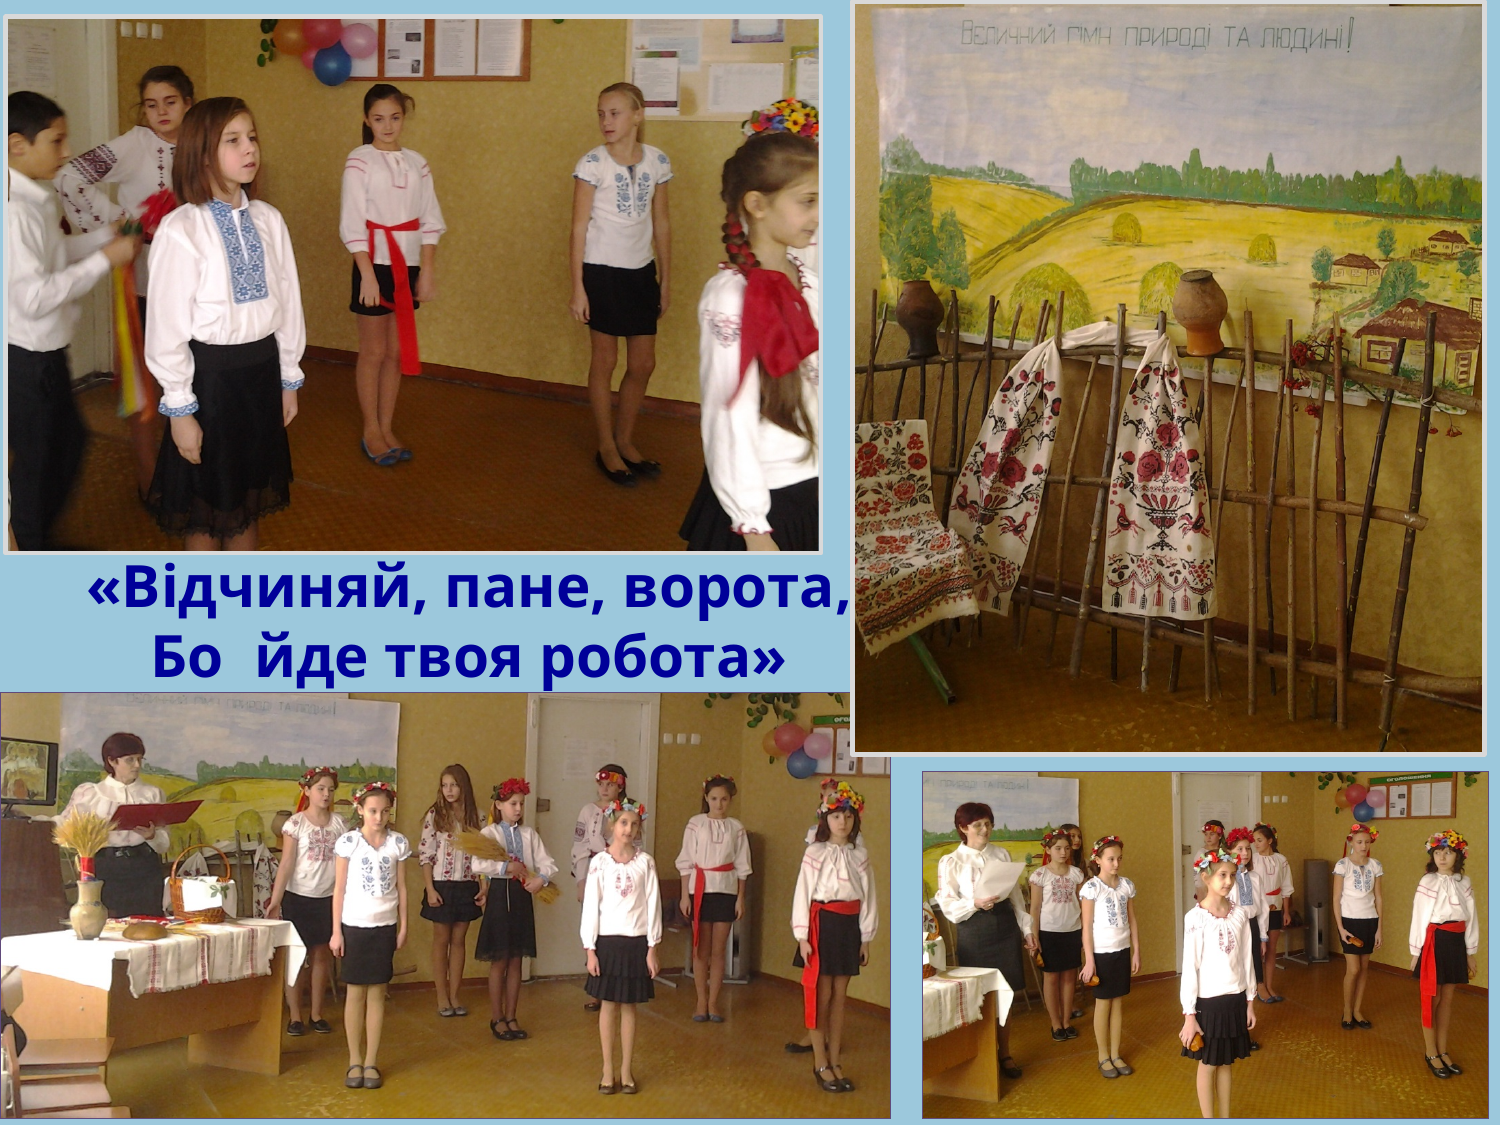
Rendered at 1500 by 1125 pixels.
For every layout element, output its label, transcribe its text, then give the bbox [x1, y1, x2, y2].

picture [922, 771, 1489, 1120]
picture [0, 3, 1483, 1120]
picture [7, 18, 819, 551]
text_box «Відчиняй, пане, ворота, Бо йде твоя робота» [71, 542, 849, 690]
